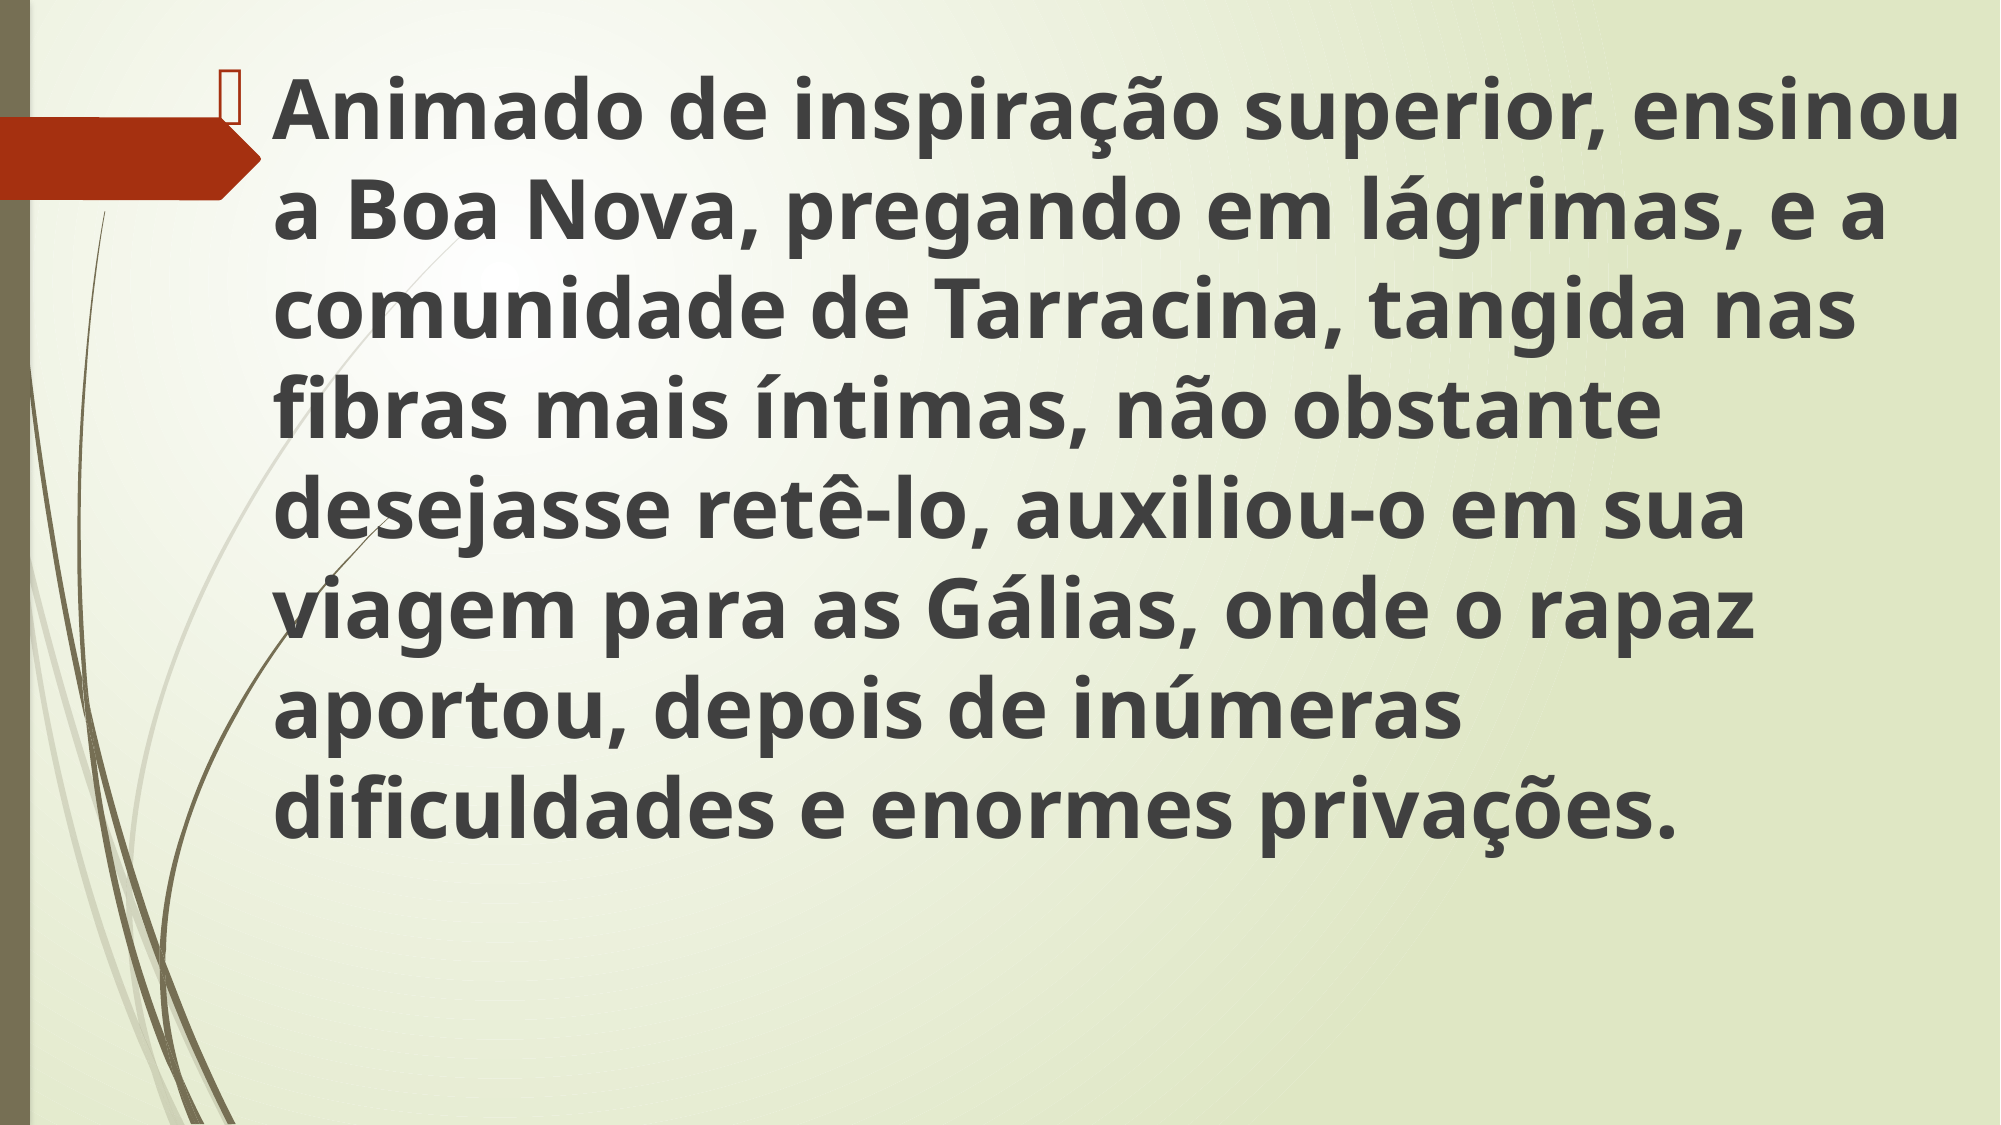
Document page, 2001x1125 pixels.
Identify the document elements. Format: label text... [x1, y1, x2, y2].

list Animado de inspiração superior, ensinou a Boa Nova, pregando em lágrimas, e a comunidade de Tarracina, tangida nas fibras mais íntimas, não obstante desejasse retê-lo, auxiliou-o em sua viagem para as Gálias, onde o rapaz aportou, depois de inúmeras dificuldades e enormes privações. [201, 0, 2000, 1125]
